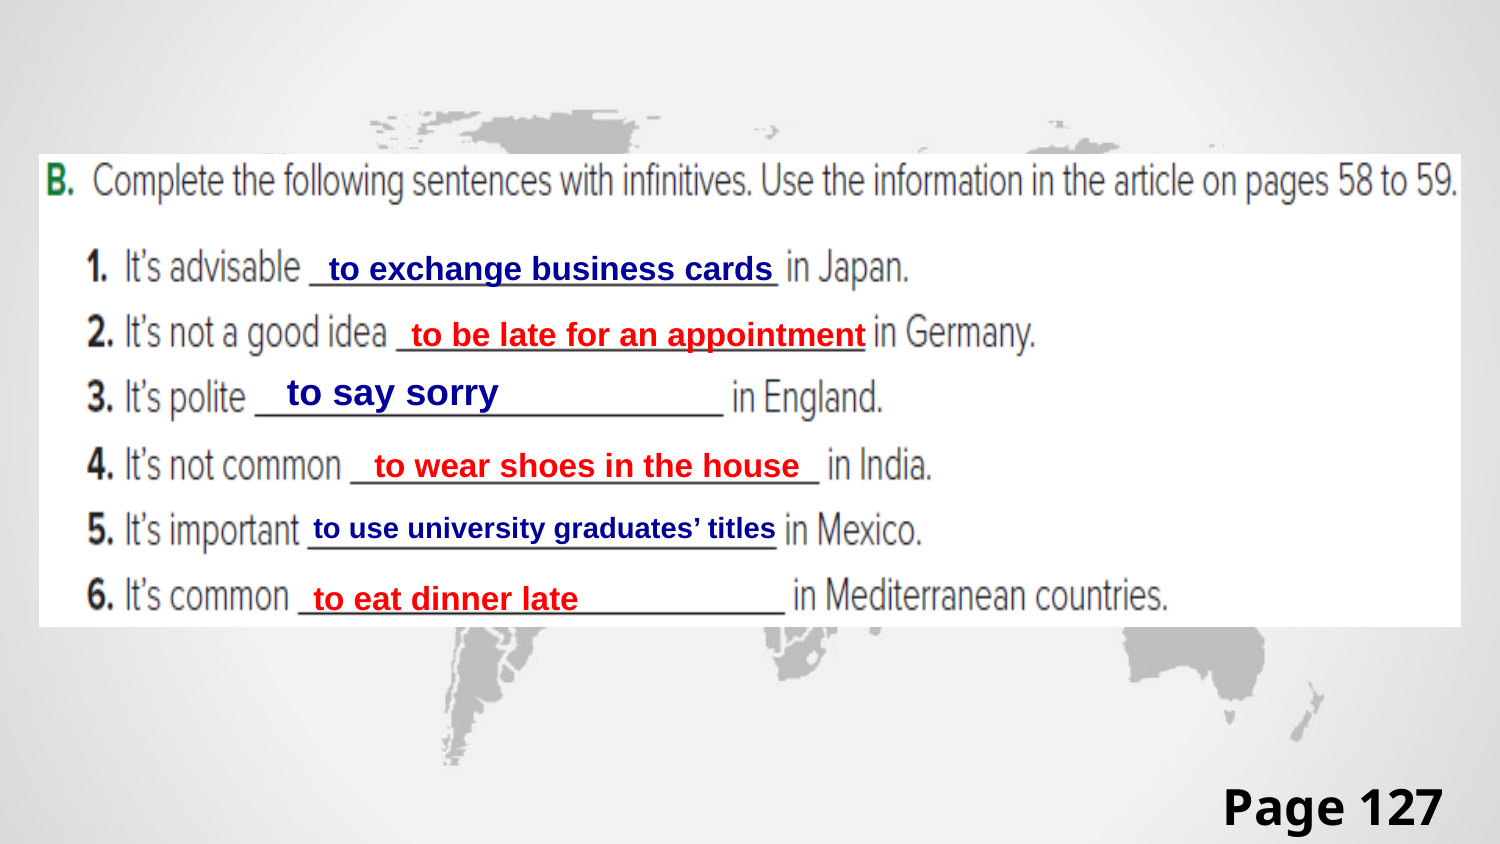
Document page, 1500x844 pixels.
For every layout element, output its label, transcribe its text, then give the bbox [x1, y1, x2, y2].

picture [0, 0, 1500, 844]
text_box Page 127 [1048, 767, 1500, 843]
